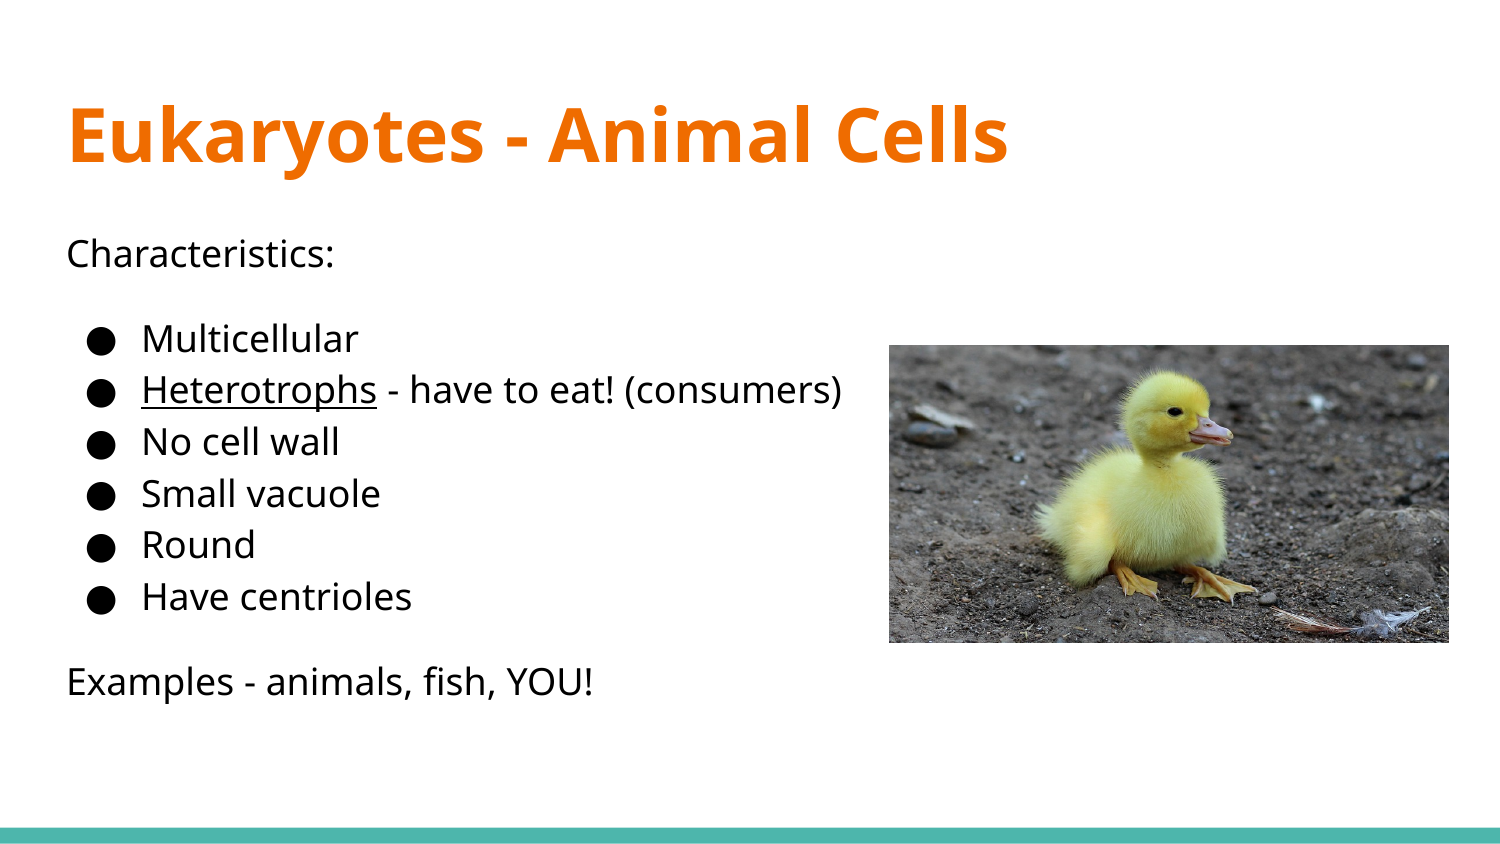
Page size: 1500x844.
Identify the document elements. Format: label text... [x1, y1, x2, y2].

picture [888, 344, 1450, 644]
list Characteristics: Multicellular Heterotrophs - have to eat! (consumers) No cell wall Small vacuole Round Have centrioles Examples - animals, fish, YOU! [51, 207, 1449, 781]
title Eukaryotes - Animal Cells [51, 72, 1449, 189]
